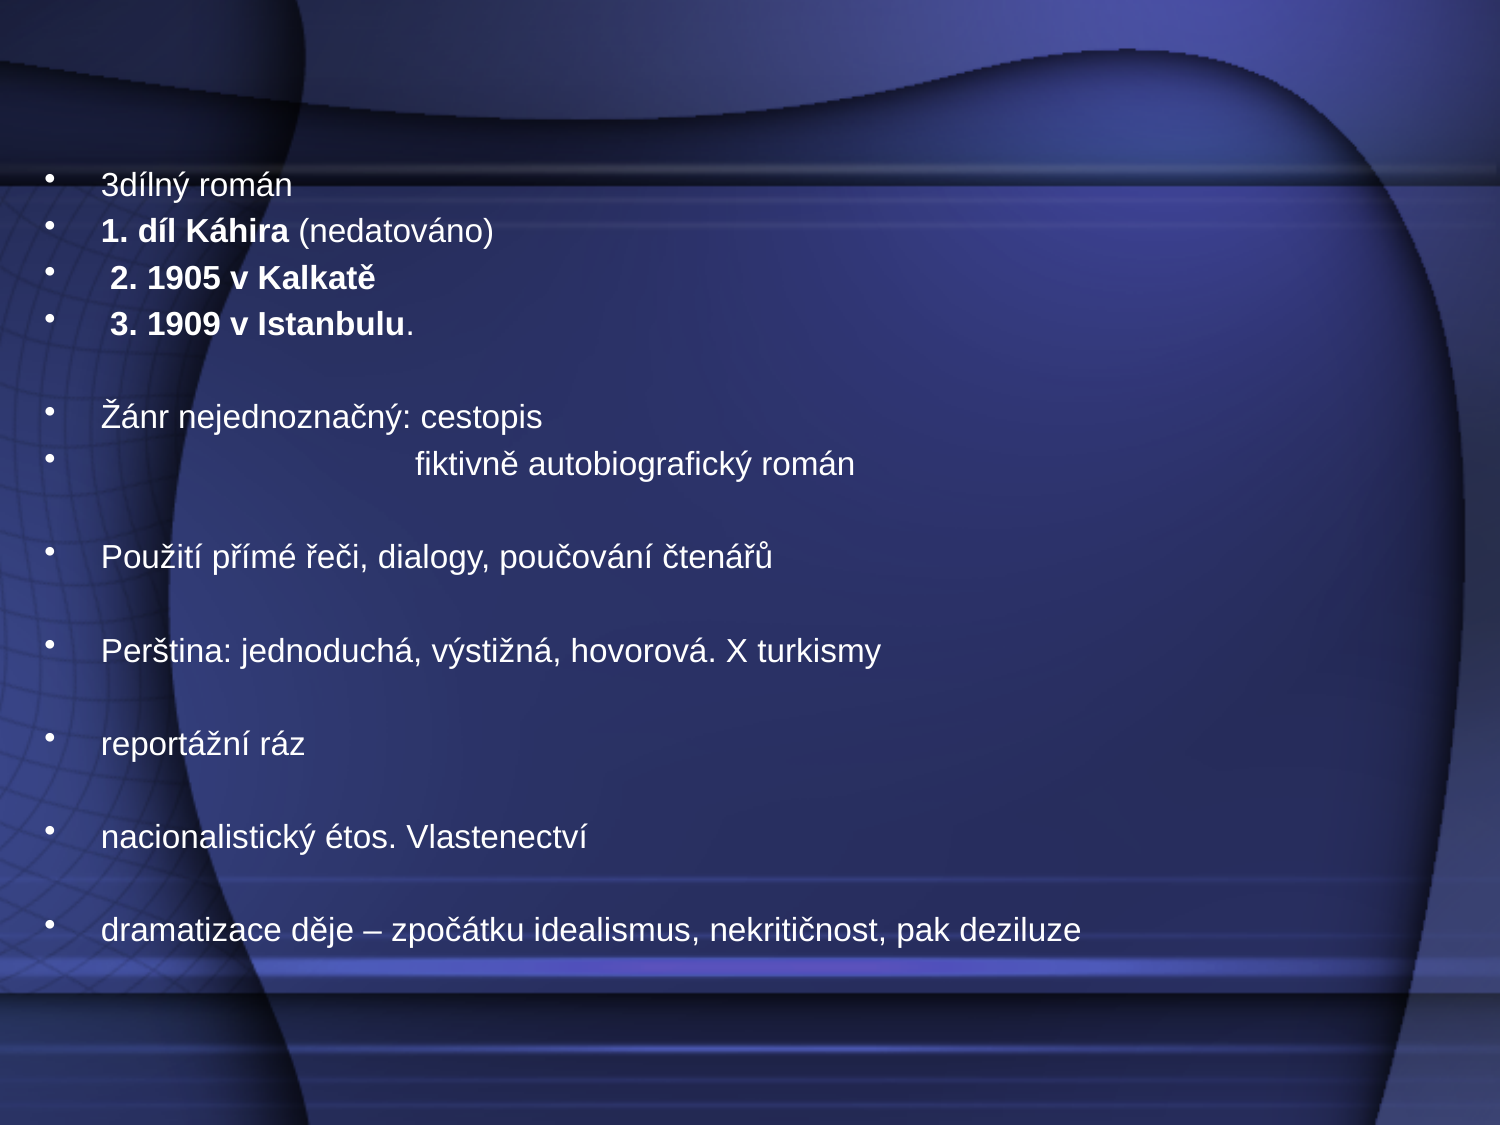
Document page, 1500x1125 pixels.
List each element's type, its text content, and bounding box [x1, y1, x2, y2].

picture [0, 0, 1500, 1125]
list 3dílný román 1. díl Káhira (nedatováno) 2. 1905 v Kalkatě 3. 1909 v Istanbulu. Žánr nejednoznačný: cestopis fiktivně autobiografický román Použití přímé řeči, dialogy, poučování čtenářů Perština: jednoduchá, výstižná, hovorová. X turkismy reportážní ráz nacionalistický étos. Vlastenectví dramatizace děje – zpočátku idealismus, nekritičnost, pak deziluze [29, 113, 1463, 1025]
